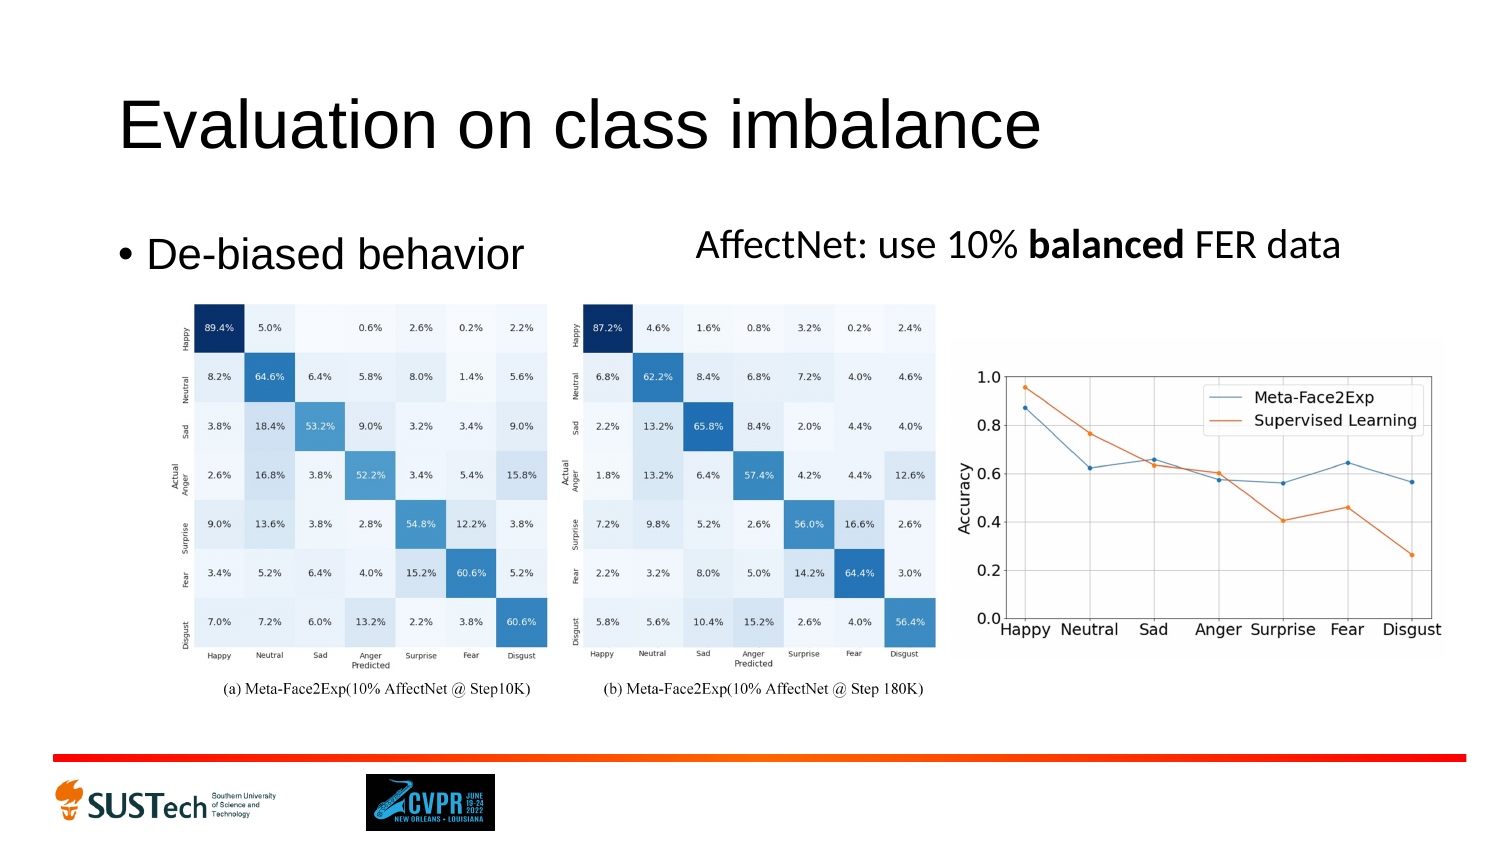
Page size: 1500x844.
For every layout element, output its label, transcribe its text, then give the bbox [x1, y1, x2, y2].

picture [170, 298, 947, 705]
picture [49, 774, 278, 831]
picture [950, 338, 1446, 658]
list De-biased behavior [103, 224, 1397, 760]
title Evaluation on class imbalance [103, 44, 1397, 208]
picture [366, 774, 495, 831]
text_box AffectNet: use 10% balanced FER data [680, 209, 1397, 275]
